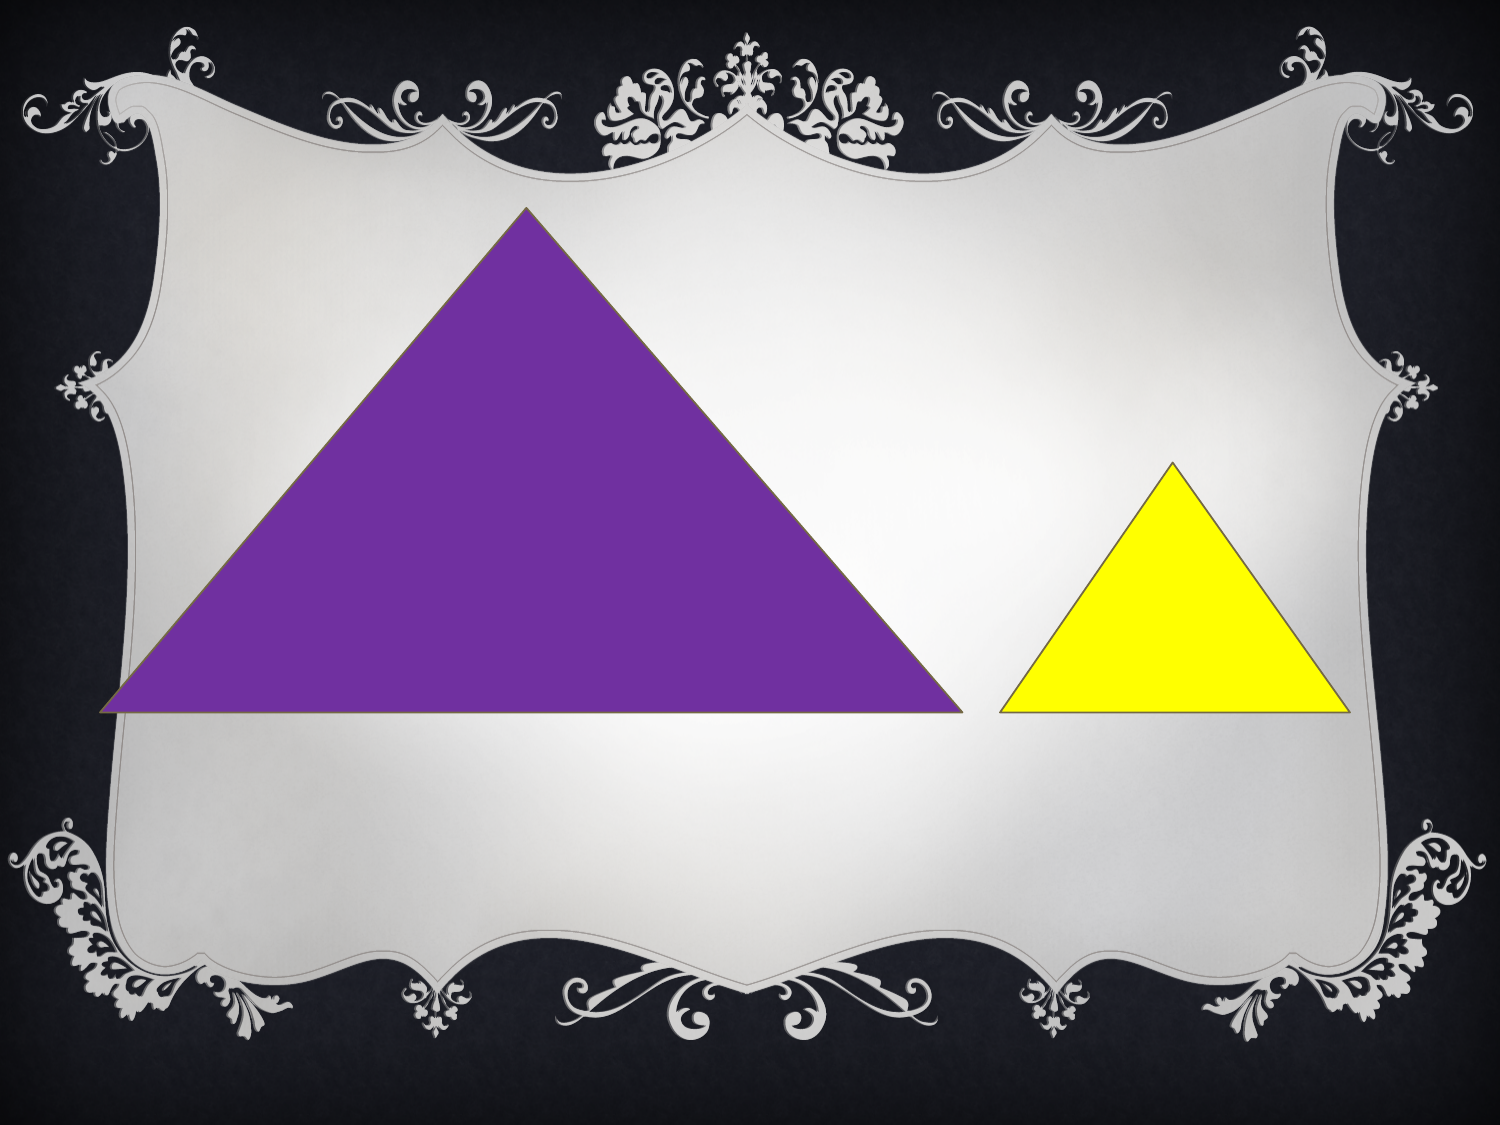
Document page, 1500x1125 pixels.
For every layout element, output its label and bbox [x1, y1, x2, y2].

picture [0, 0, 1500, 1125]
text_box [99, 206, 964, 714]
text_box [999, 461, 1351, 714]
